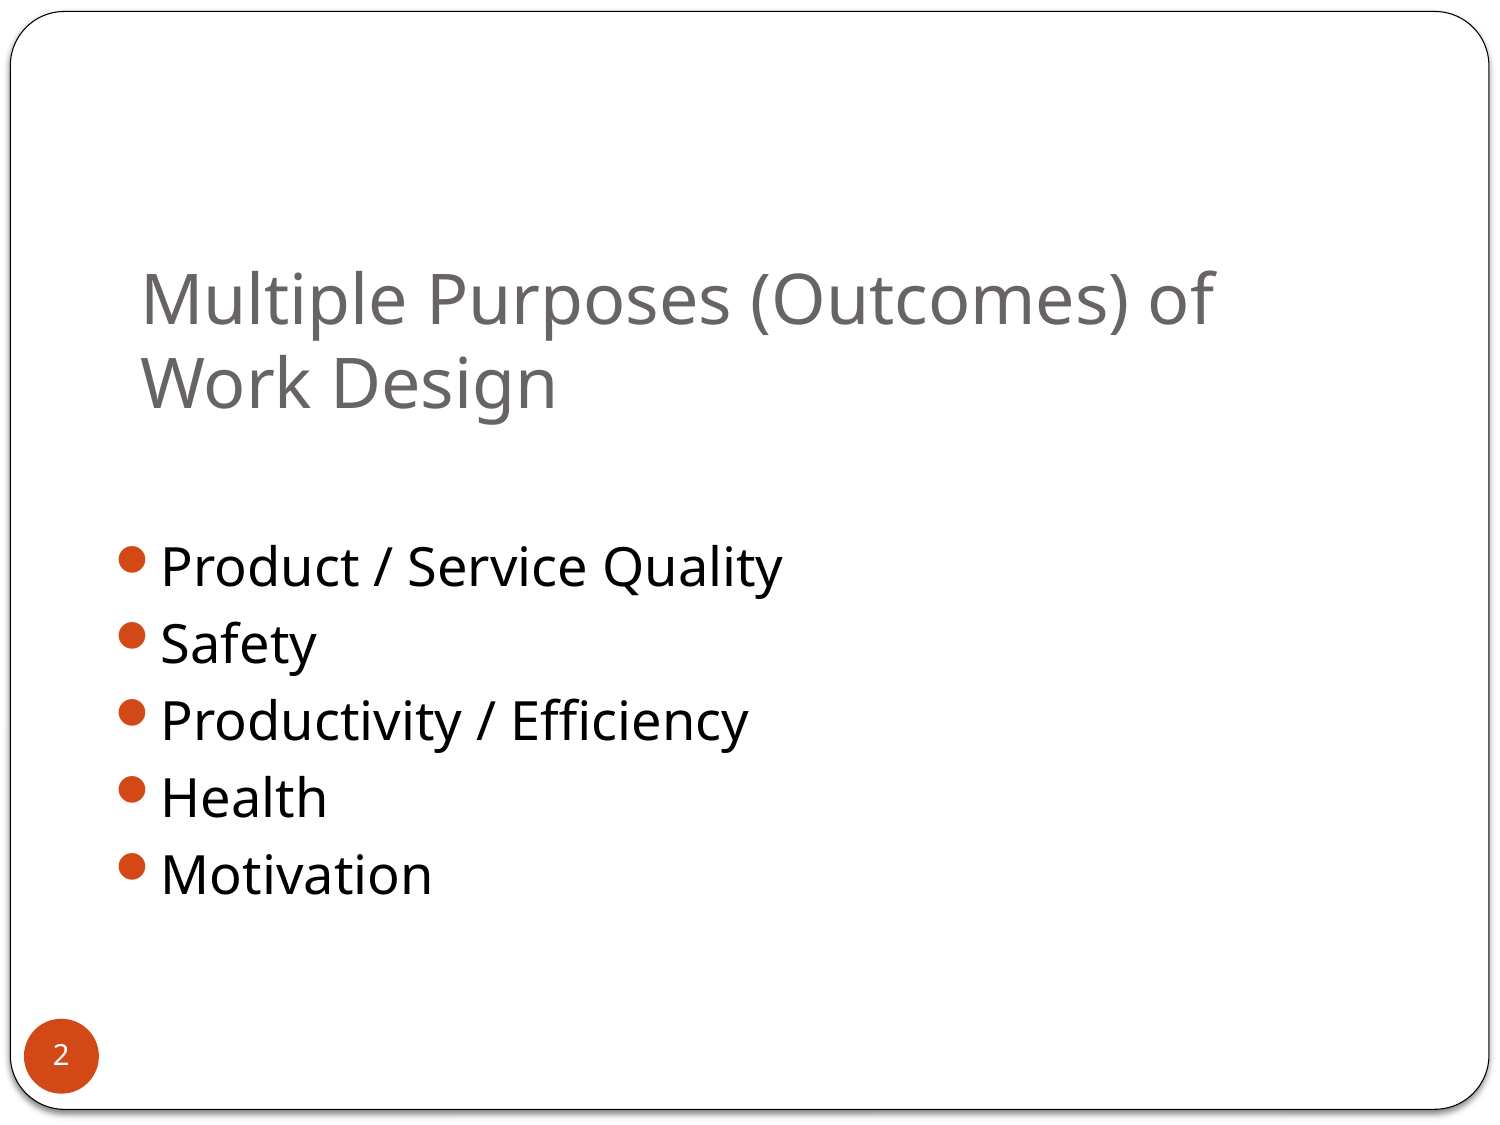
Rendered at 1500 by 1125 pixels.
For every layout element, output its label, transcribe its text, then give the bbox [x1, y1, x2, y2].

list Product / Service Quality Safety Productivity / Efficiency Health Motivation [99, 524, 1376, 1026]
title Multiple Purposes (Outcomes) of Work Design [124, 246, 1401, 438]
slide_number 2 [23, 1018, 99, 1094]
